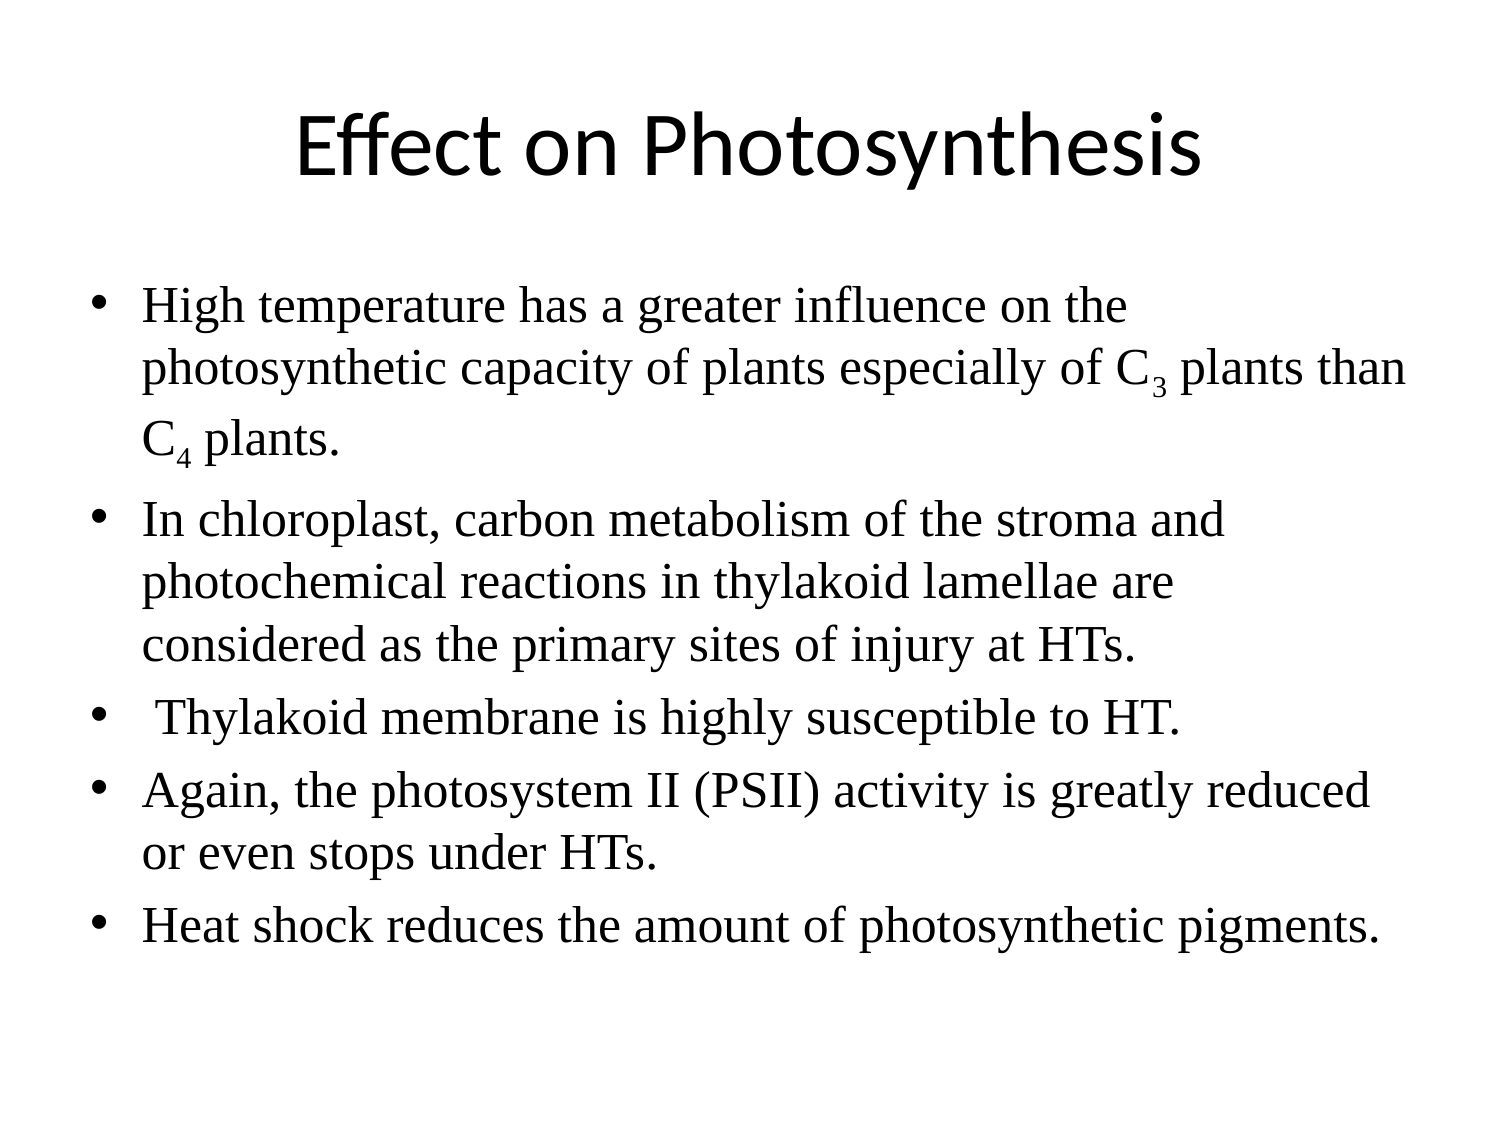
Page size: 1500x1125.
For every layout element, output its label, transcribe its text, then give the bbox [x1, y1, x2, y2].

list High temperature has a greater influence on the photosynthetic capacity of plants especially of C3 plants than C4 plants. In chloroplast, carbon metabolism of the stroma and photochemical reactions in thylakoid lamellae are considered as the primary sites of injury at HTs. Thylakoid membrane is highly susceptible to HT. Again, the photosystem II (PSII) activity is greatly reduced or even stops under HTs. Heat shock reduces the amount of photosynthetic pigments. [75, 262, 1425, 1005]
title Effect on Photosynthesis [75, 45, 1425, 233]
